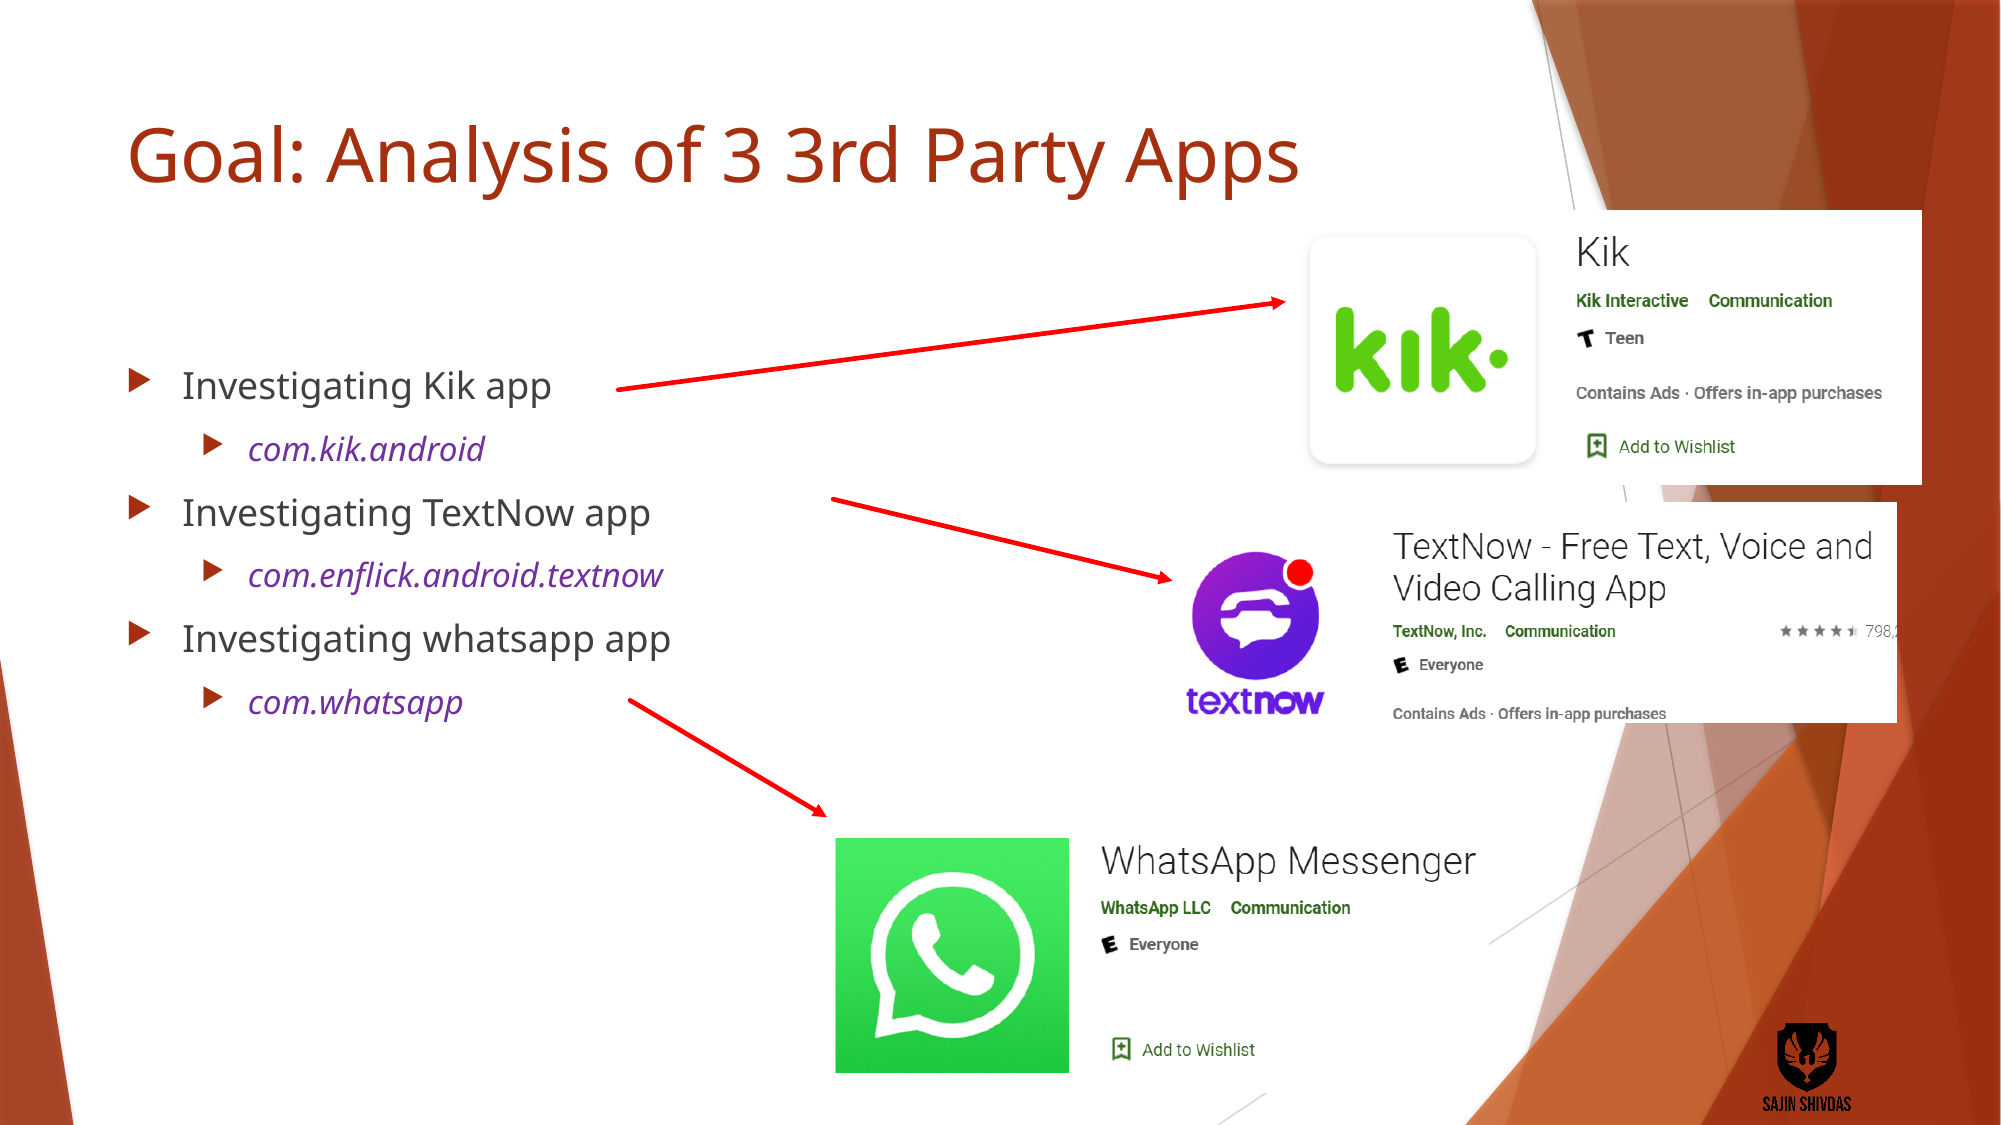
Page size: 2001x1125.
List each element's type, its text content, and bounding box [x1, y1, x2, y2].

list Investigating Kik app com.kik.android Investigating TextNow app com.enflick.android.textnow Investigating whatsapp app com.whatsapp [111, 354, 1522, 992]
picture [809, 805, 1490, 1093]
picture [1129, 501, 1898, 724]
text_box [617, 301, 1287, 391]
picture [1753, 1013, 1863, 1123]
picture [1285, 210, 1922, 485]
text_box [832, 498, 1174, 582]
title Goal: Analysis of 3 3rd Party Apps [111, 99, 1522, 317]
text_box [629, 699, 828, 818]
